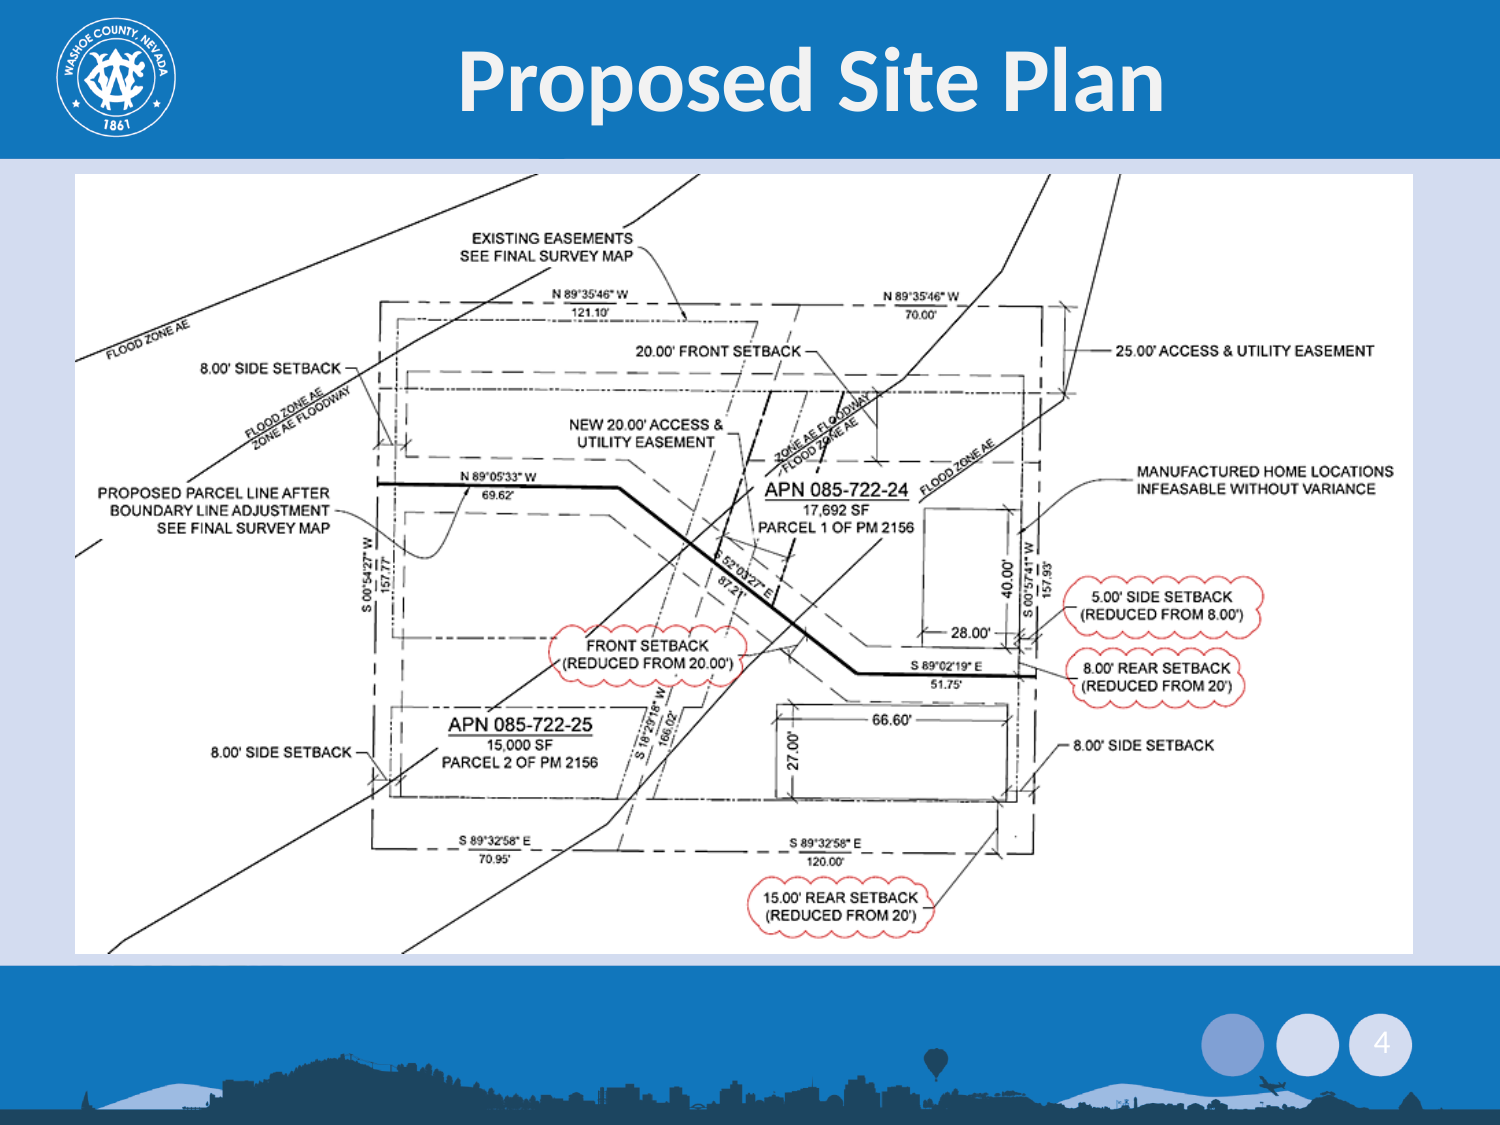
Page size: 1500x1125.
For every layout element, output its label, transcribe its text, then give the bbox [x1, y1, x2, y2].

picture [0, 0, 1500, 1125]
title Proposed Site Plan [200, 12, 1425, 143]
